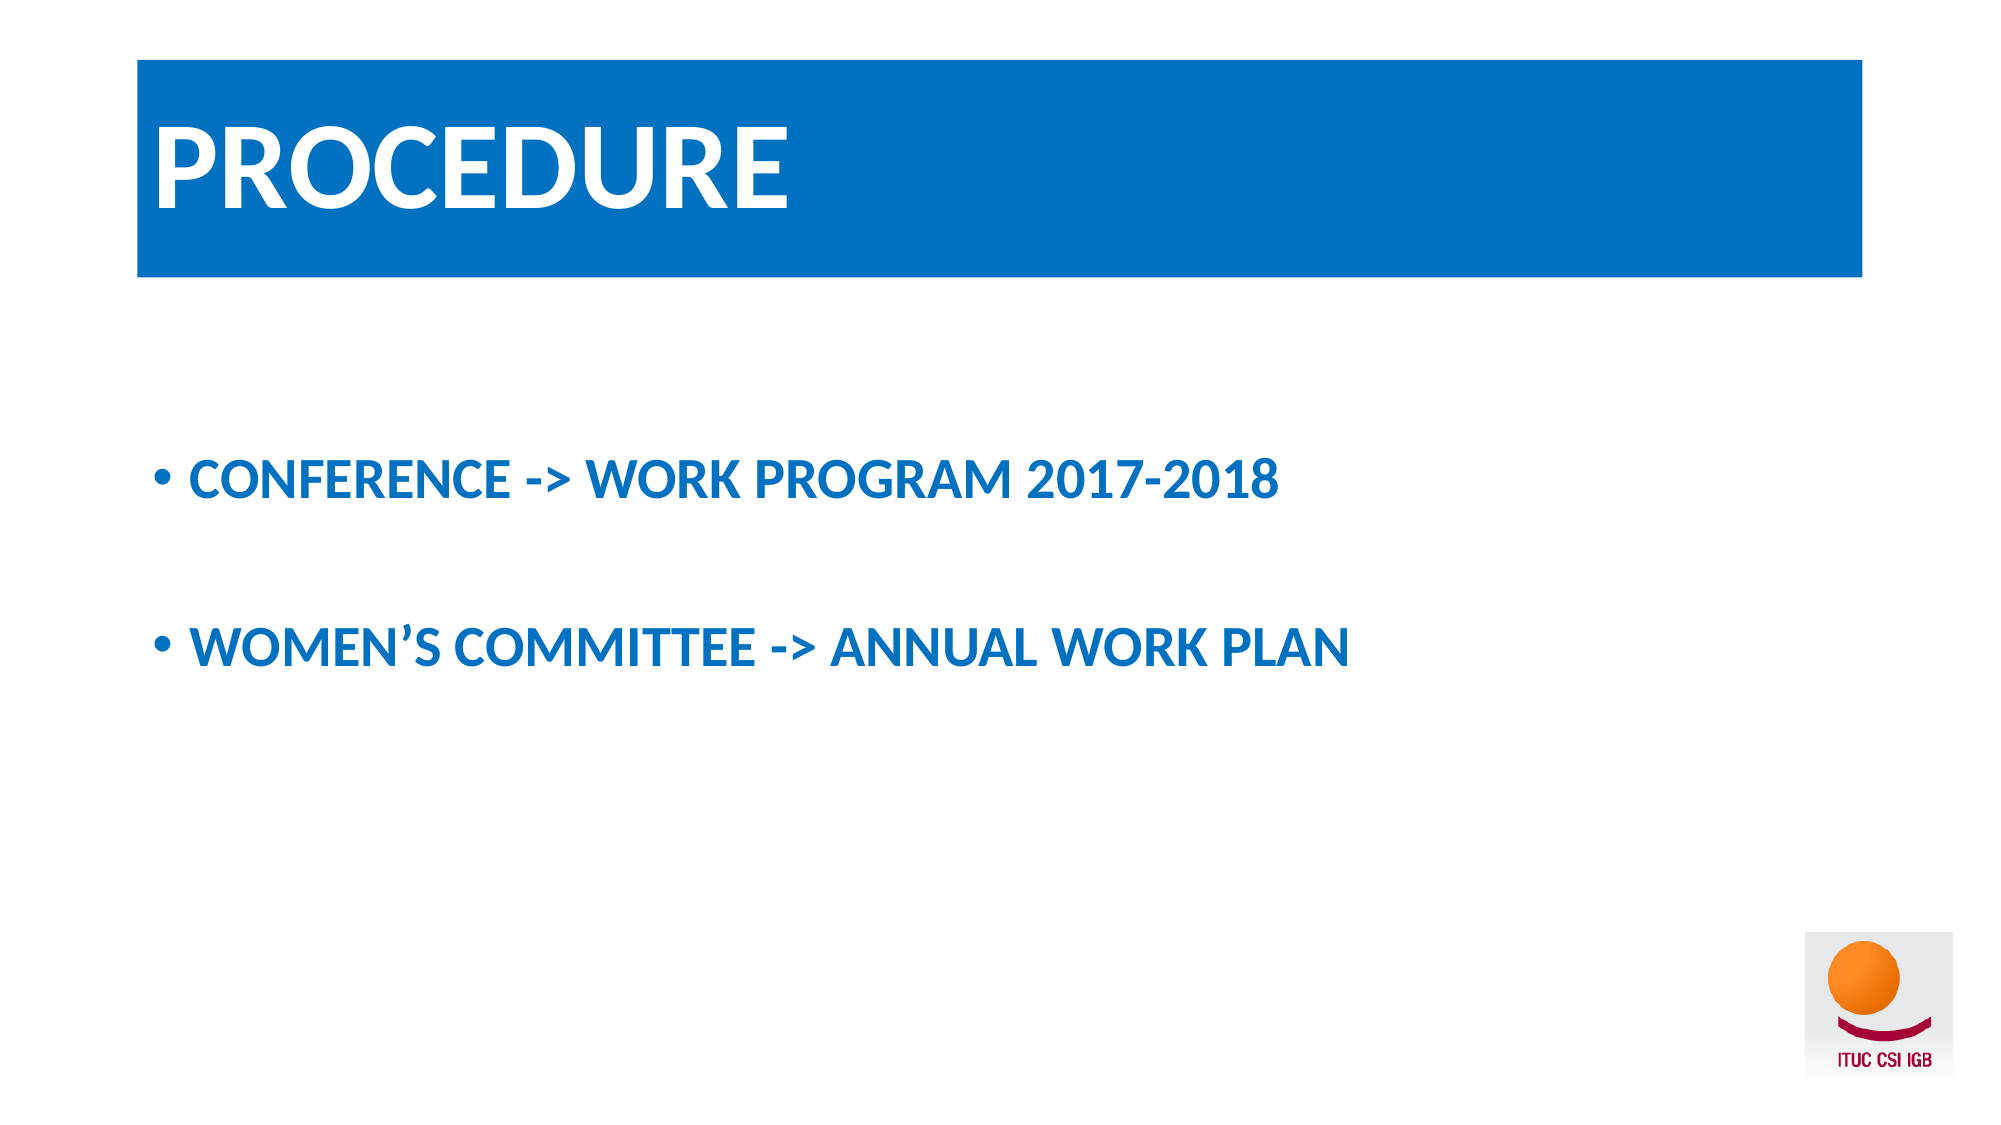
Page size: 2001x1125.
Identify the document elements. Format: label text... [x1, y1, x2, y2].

picture [1805, 932, 1953, 1081]
list CONFERENCE -> WORK PROGRAM 2017-2018 WOMEN’S COMMITTEE -> ANNUAL WORK PLAN [137, 440, 1863, 1014]
title PROCEDURE [137, 59, 1863, 278]
